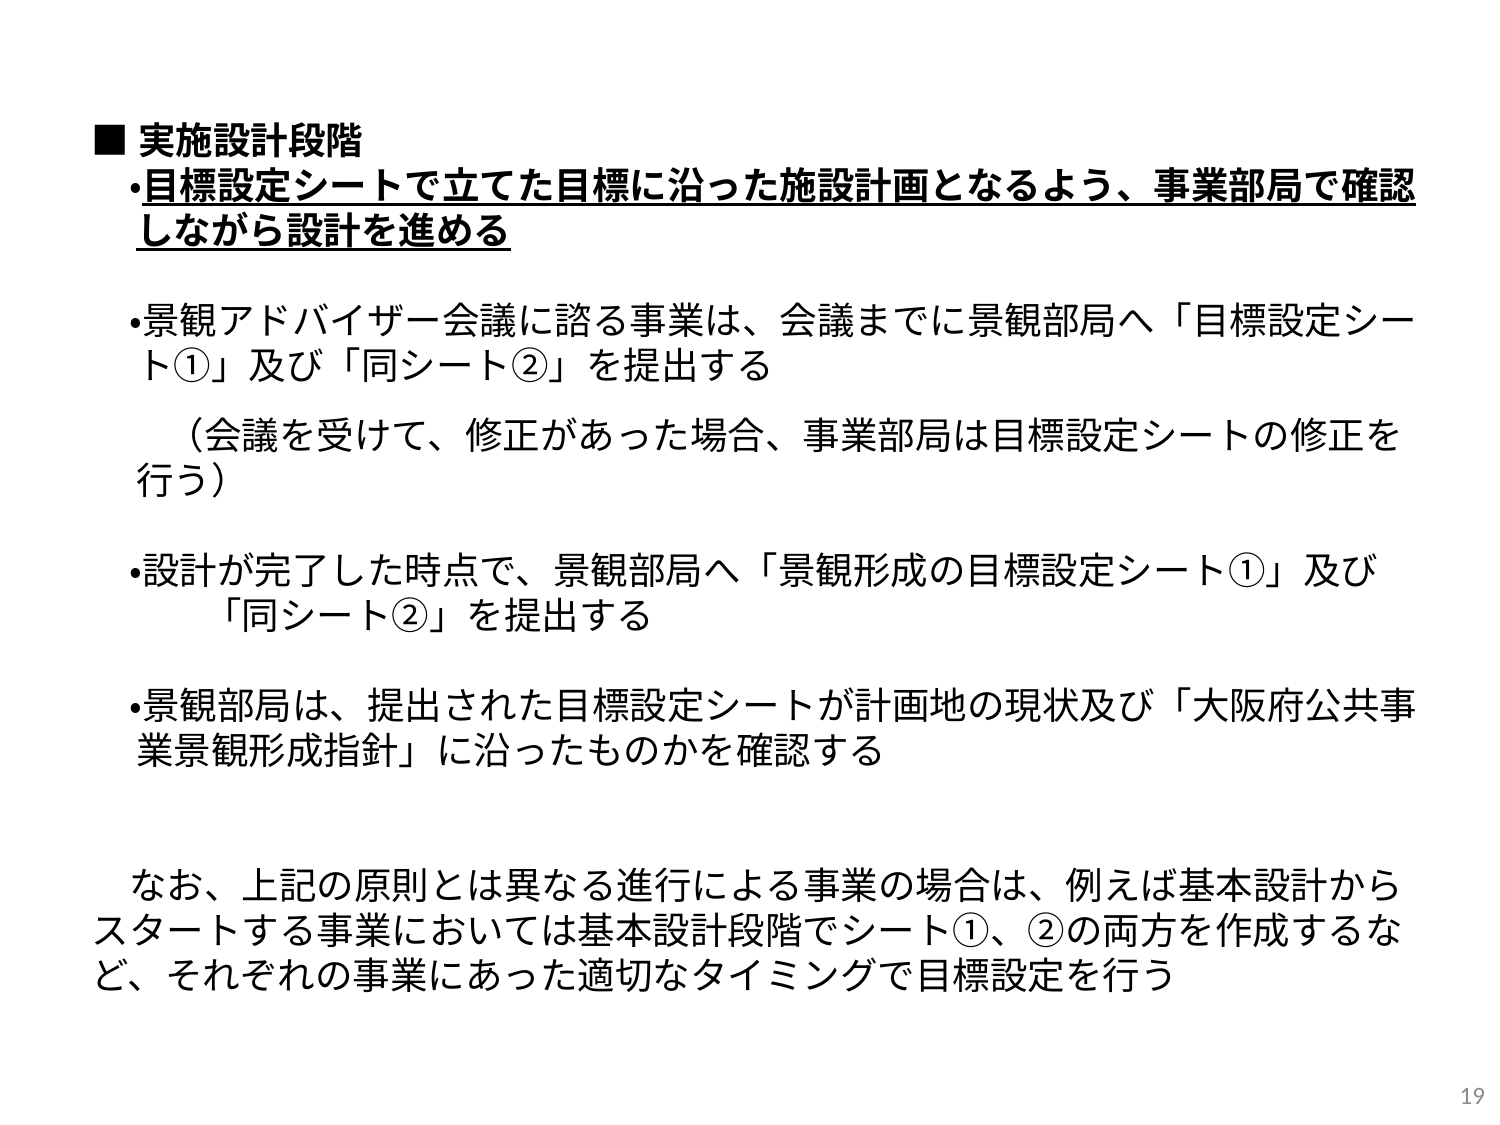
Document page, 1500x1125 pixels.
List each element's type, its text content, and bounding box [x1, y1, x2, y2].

text_box ■実施設計段階 ・目標設定シートで立てた目標に沿った施設計画となるよう、事業部局で確認しながら設計を進める ・景観アドバイザー会議に諮る事業は、会議までに景観部局へ「目標設定シート①」及び「同シート②」を提出する （会議を受けて、修正があった場合、事業部局は目標設定シートの修正を行う） ・設計が完了した時点で、景観部局へ「景観形成の目標設定シート①」及び 「同シート②」を提出する ・景観部局は、提出された目標設定シートが計画地の現状及び「大阪府公共事業景観形成指針」に沿ったものかを確認する なお、上記の原則とは異なる進行による事業の場合は、例えば基本設計からスタートする事業においては基本設計段階でシート①、②の両方を作成するなど、それぞれの事業にあった適切なタイミングで目標設定を行う [77, 42, 1446, 1050]
slide_number 19 [1162, 1065, 1500, 1125]
